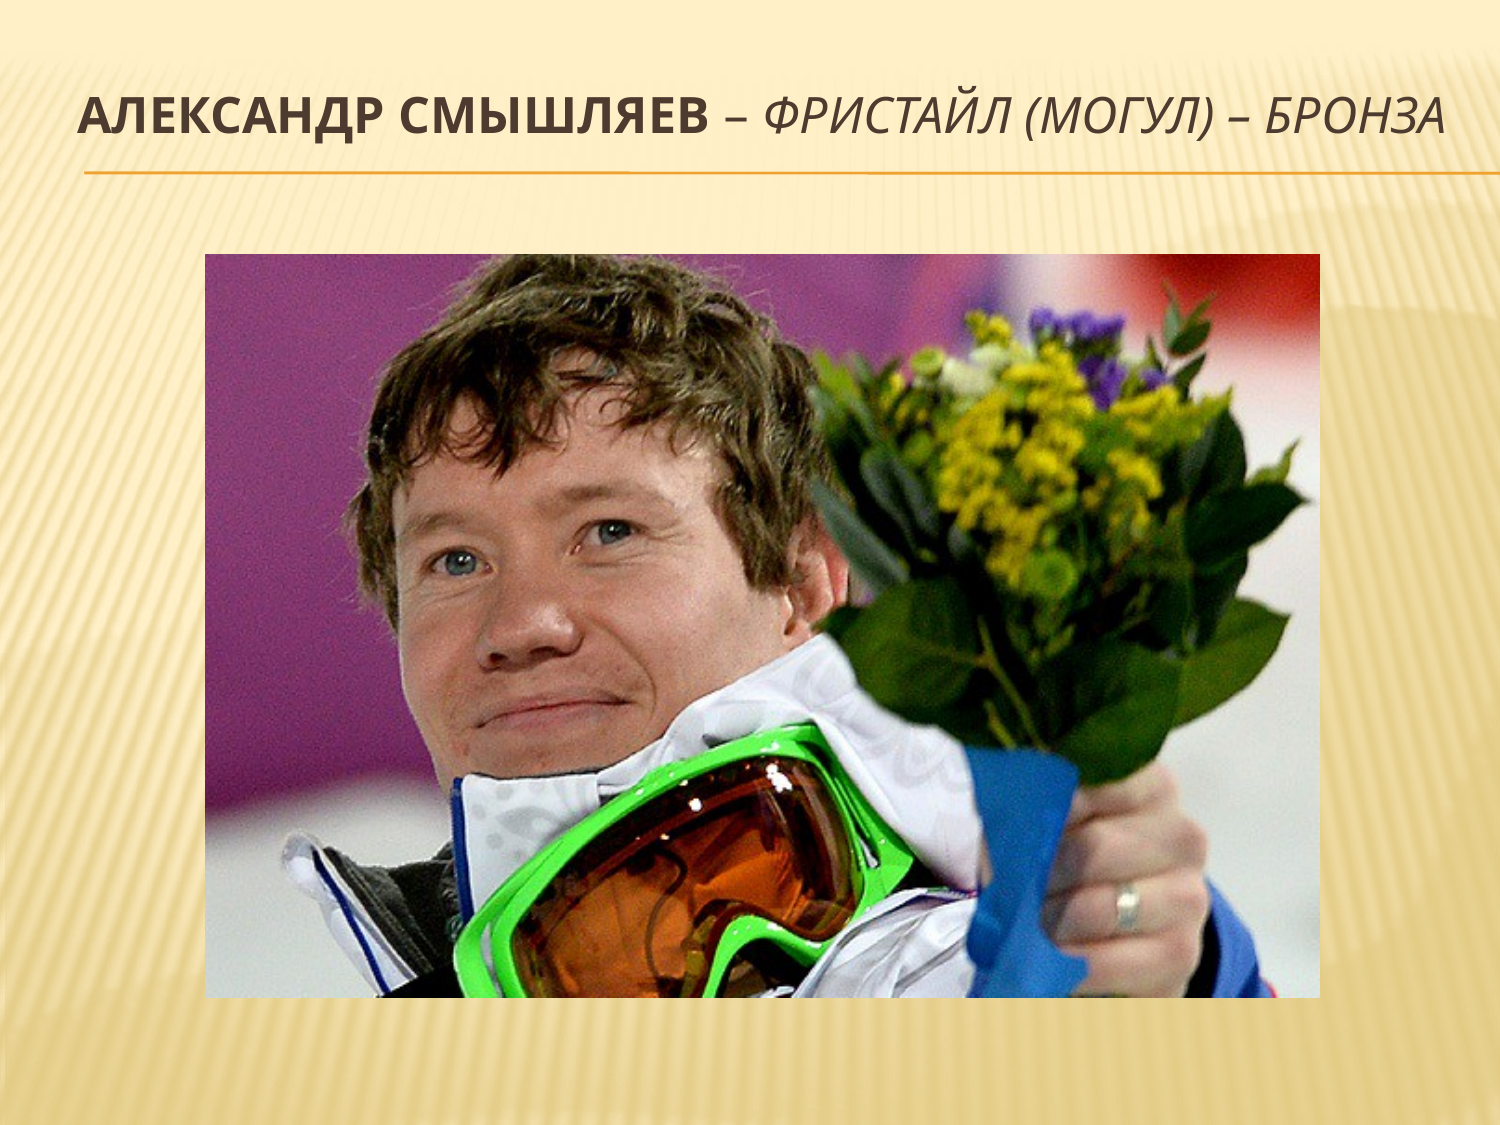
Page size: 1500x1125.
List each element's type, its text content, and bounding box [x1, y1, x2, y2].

title Александр Смышляев – фристайл (могул) – бронза [50, 75, 1475, 213]
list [205, 254, 1320, 998]
